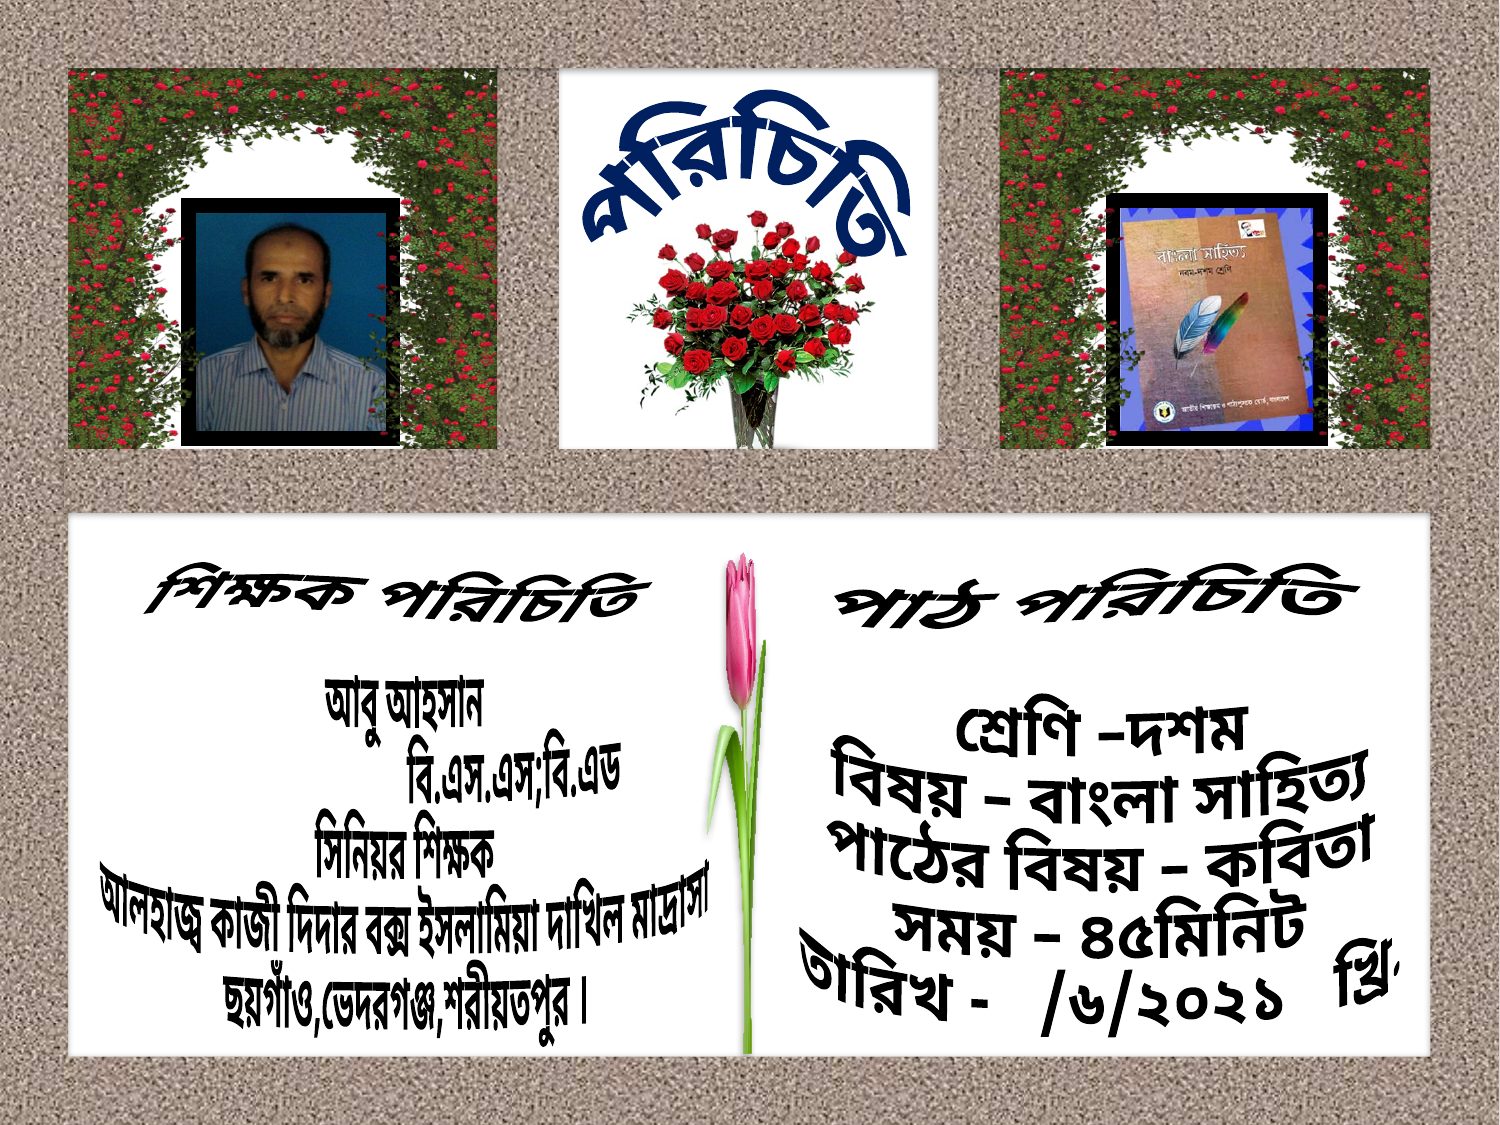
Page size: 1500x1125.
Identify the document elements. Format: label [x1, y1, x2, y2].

text_box [0, 0, 1499, 1125]
